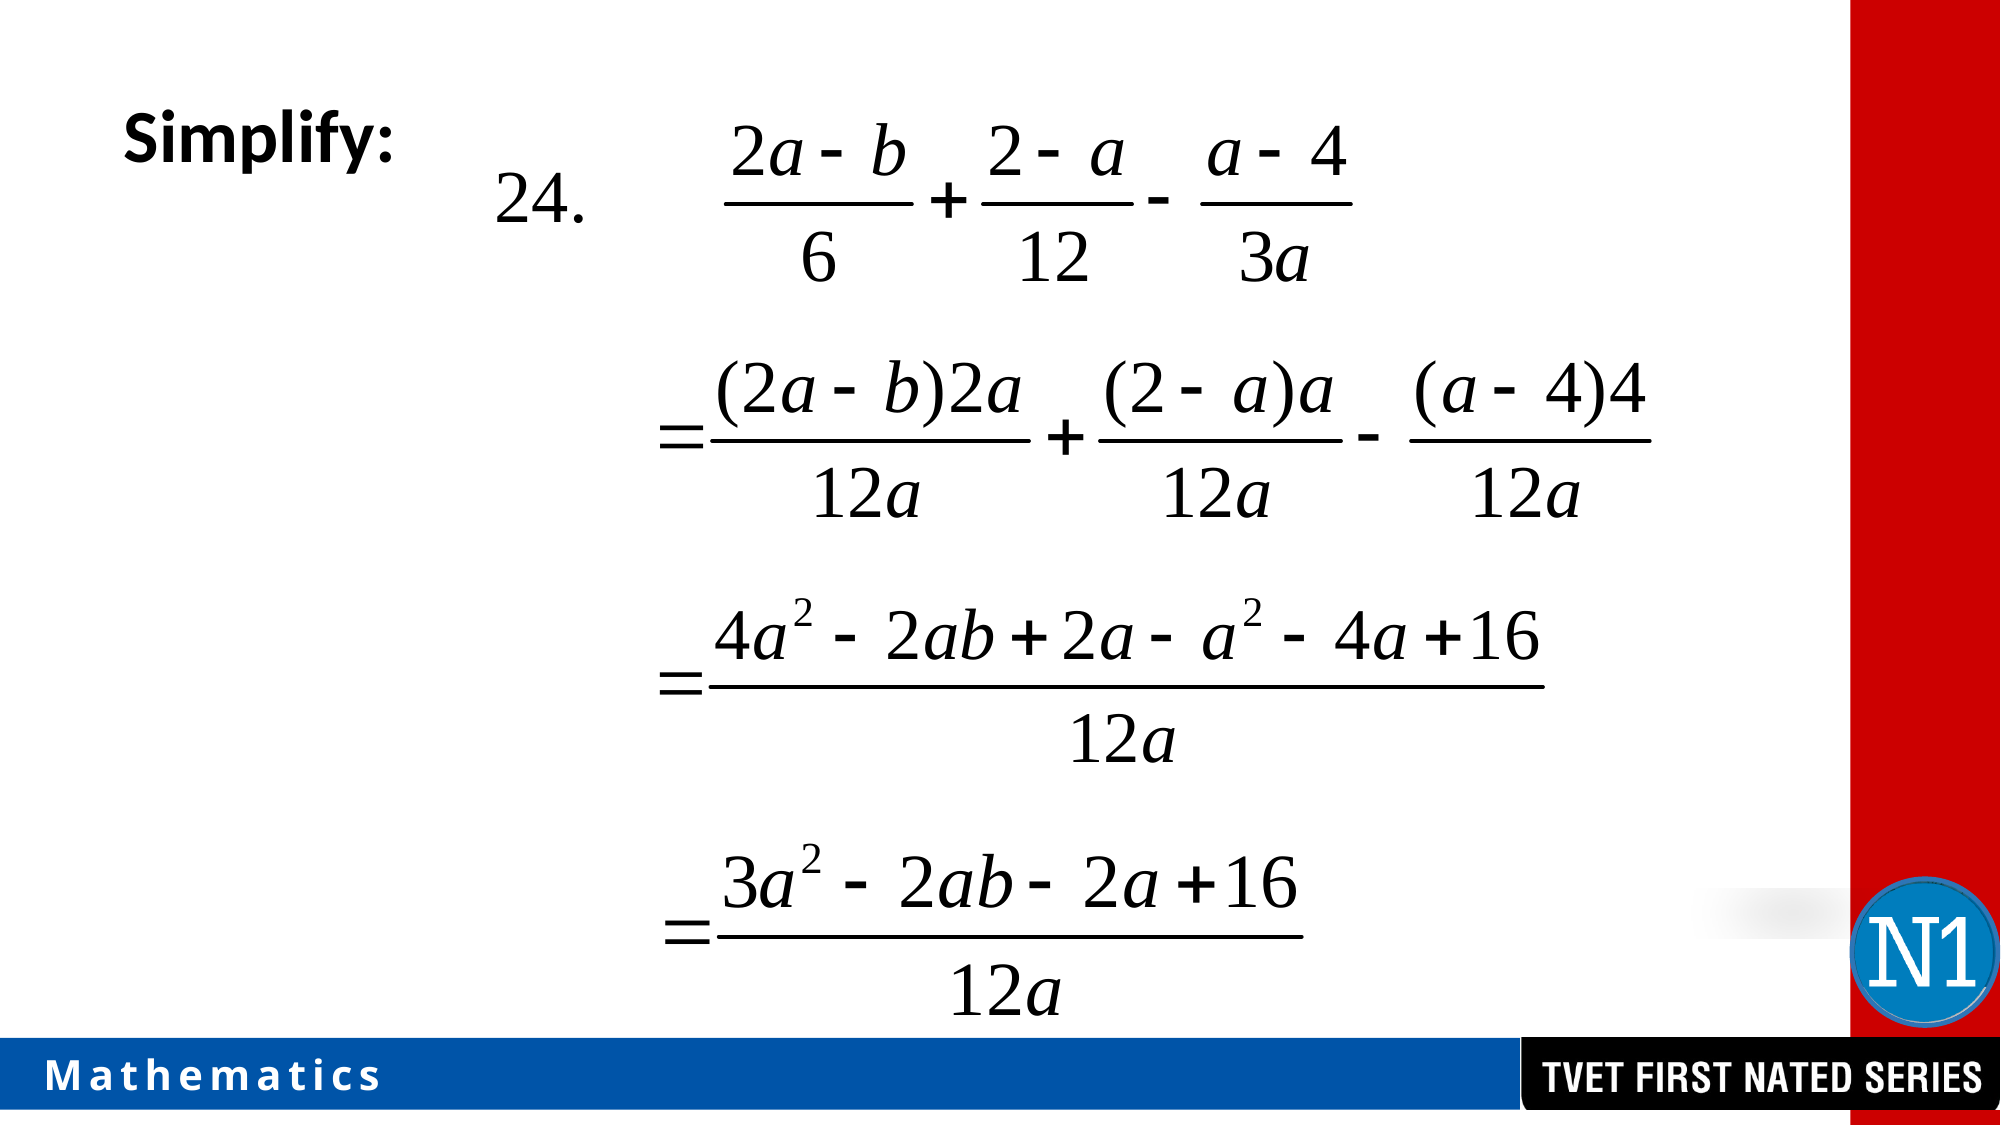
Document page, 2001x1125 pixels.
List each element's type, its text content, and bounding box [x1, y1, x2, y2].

picture [1870, 918, 1938, 986]
picture [1942, 918, 1975, 986]
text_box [641, 577, 1558, 778]
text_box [483, 104, 1366, 298]
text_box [641, 341, 1667, 535]
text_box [528, 821, 1321, 1033]
list Simplify: [108, 90, 1798, 233]
picture [1520, 1037, 2000, 1110]
